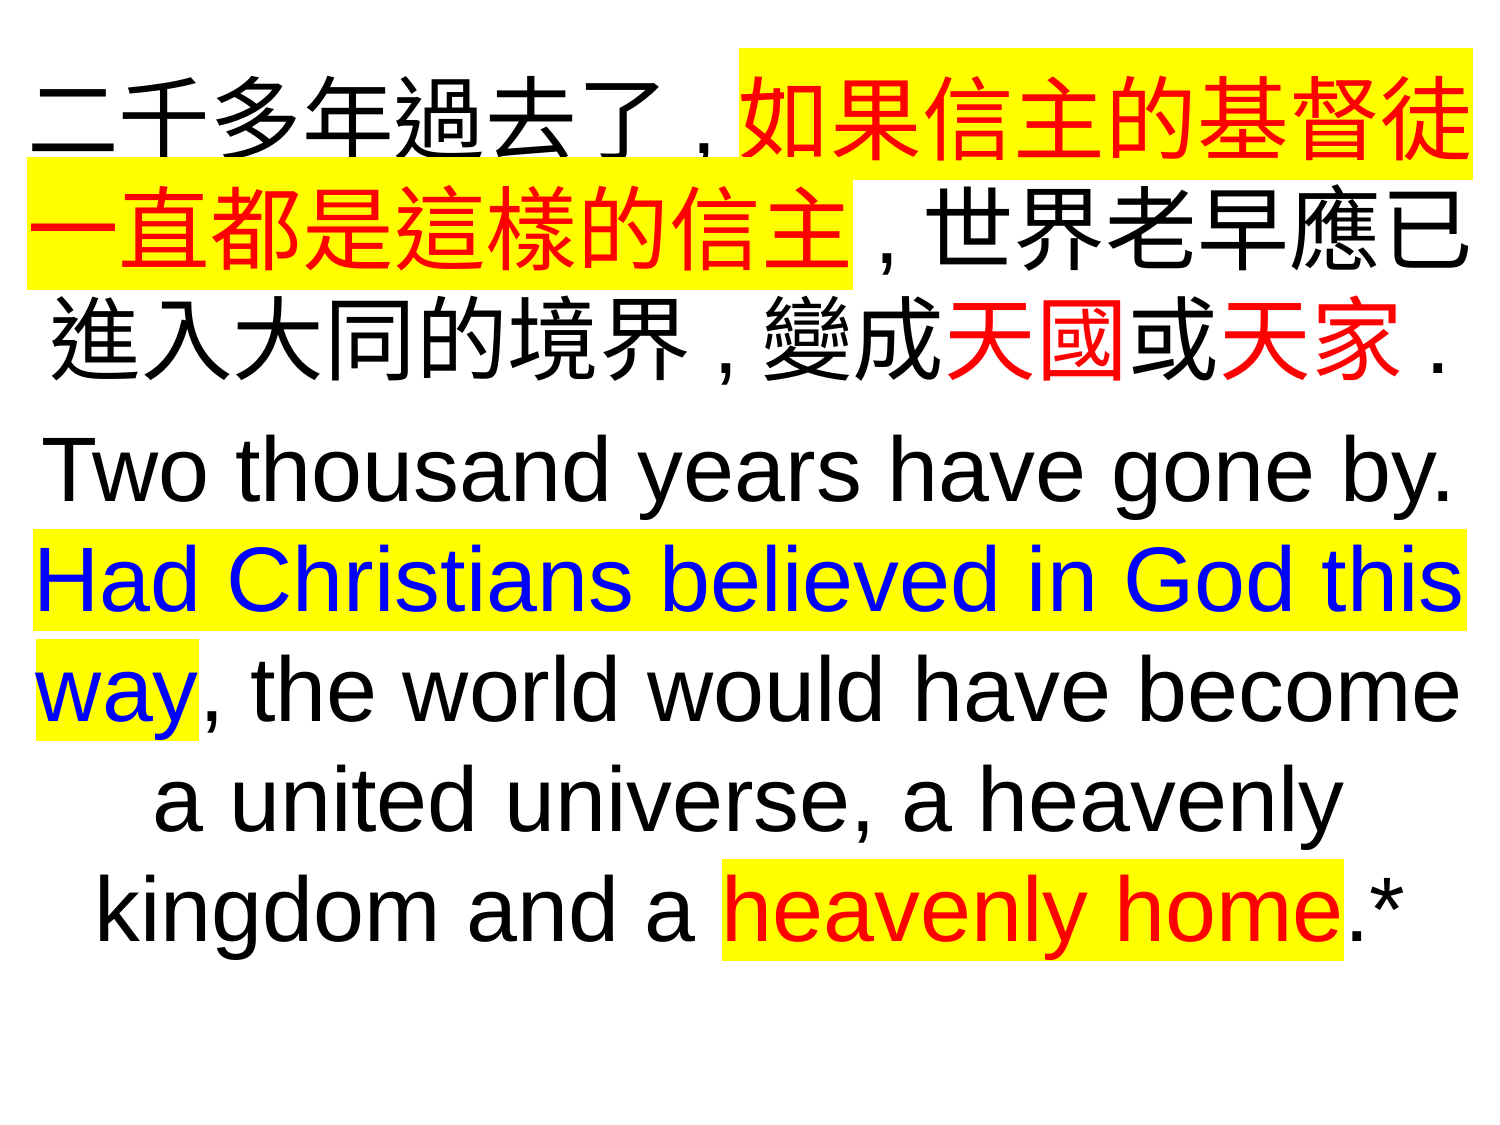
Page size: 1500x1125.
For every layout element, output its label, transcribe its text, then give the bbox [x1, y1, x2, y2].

subtitle 二千多年過去了,如果信主的基督徒一直都是這樣的信主,世界老早應已進入大同的境界,變成天國或天家. Two thousand years have gone by. Had Christians believed in God this way, the world would have become a united universe, a heavenly kingdom and a heavenly home.* [0, 54, 1500, 1125]
